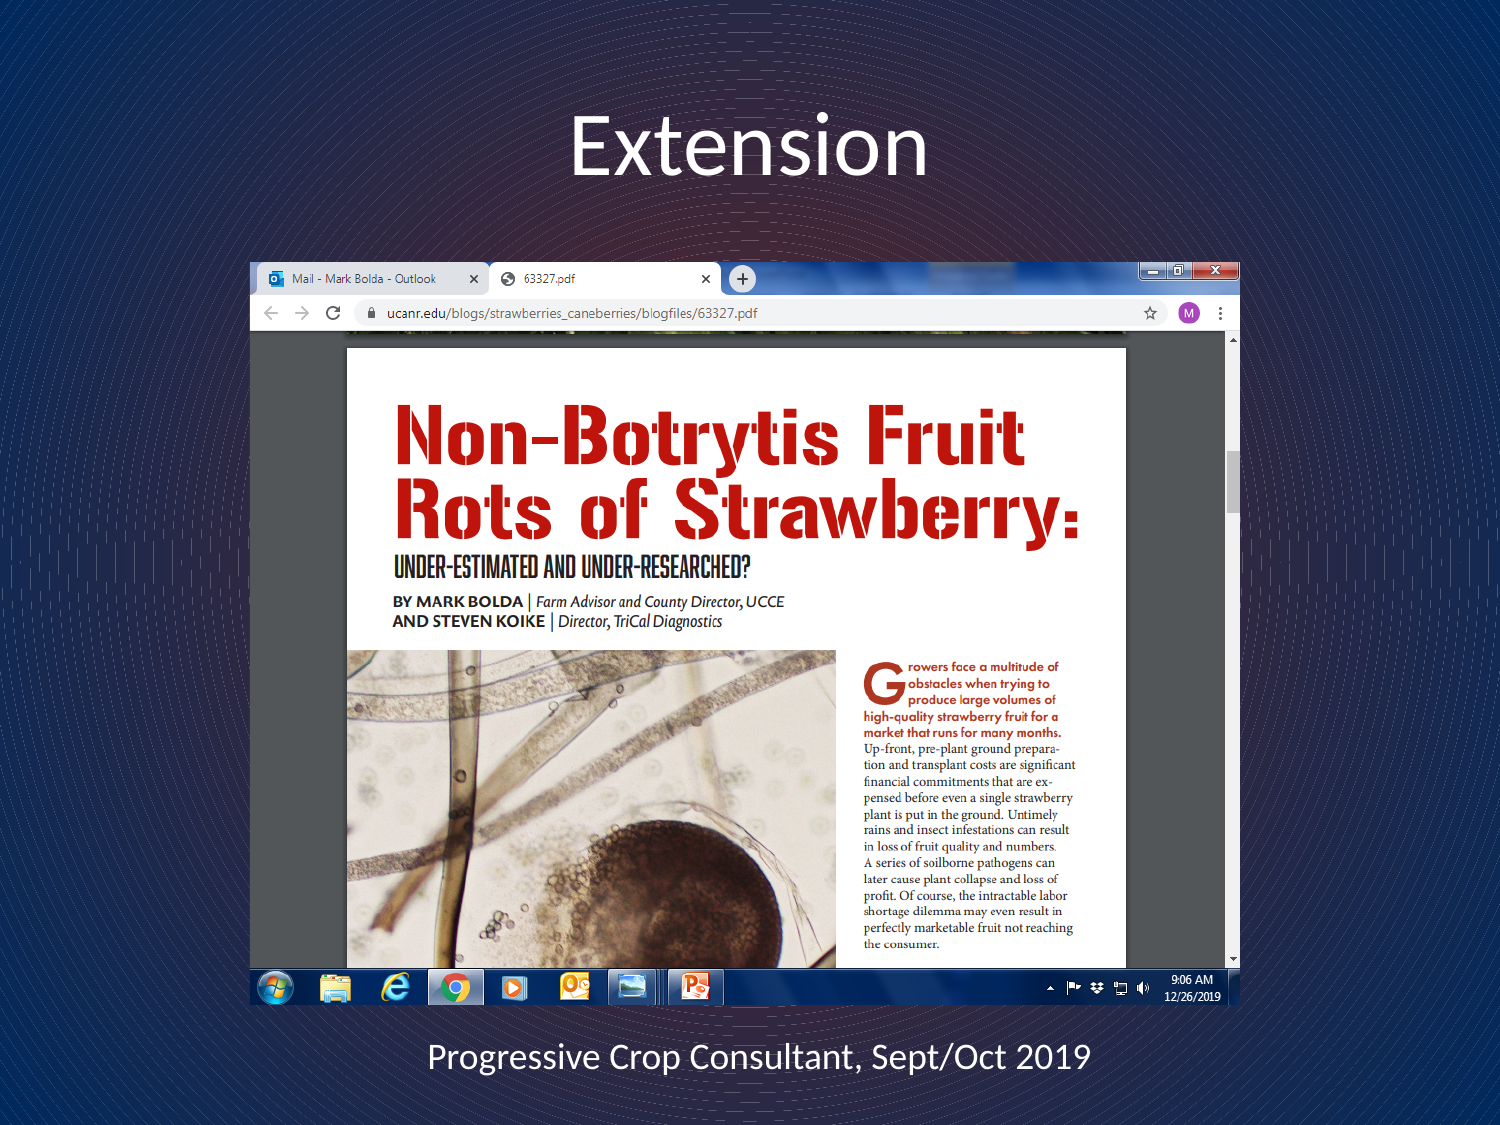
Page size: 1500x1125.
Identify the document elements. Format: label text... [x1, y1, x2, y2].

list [249, 262, 1241, 1006]
text_box Progressive Crop Consultant, Sept/Oct 2019 [412, 1024, 1388, 1085]
title Extension [75, 45, 1425, 233]
